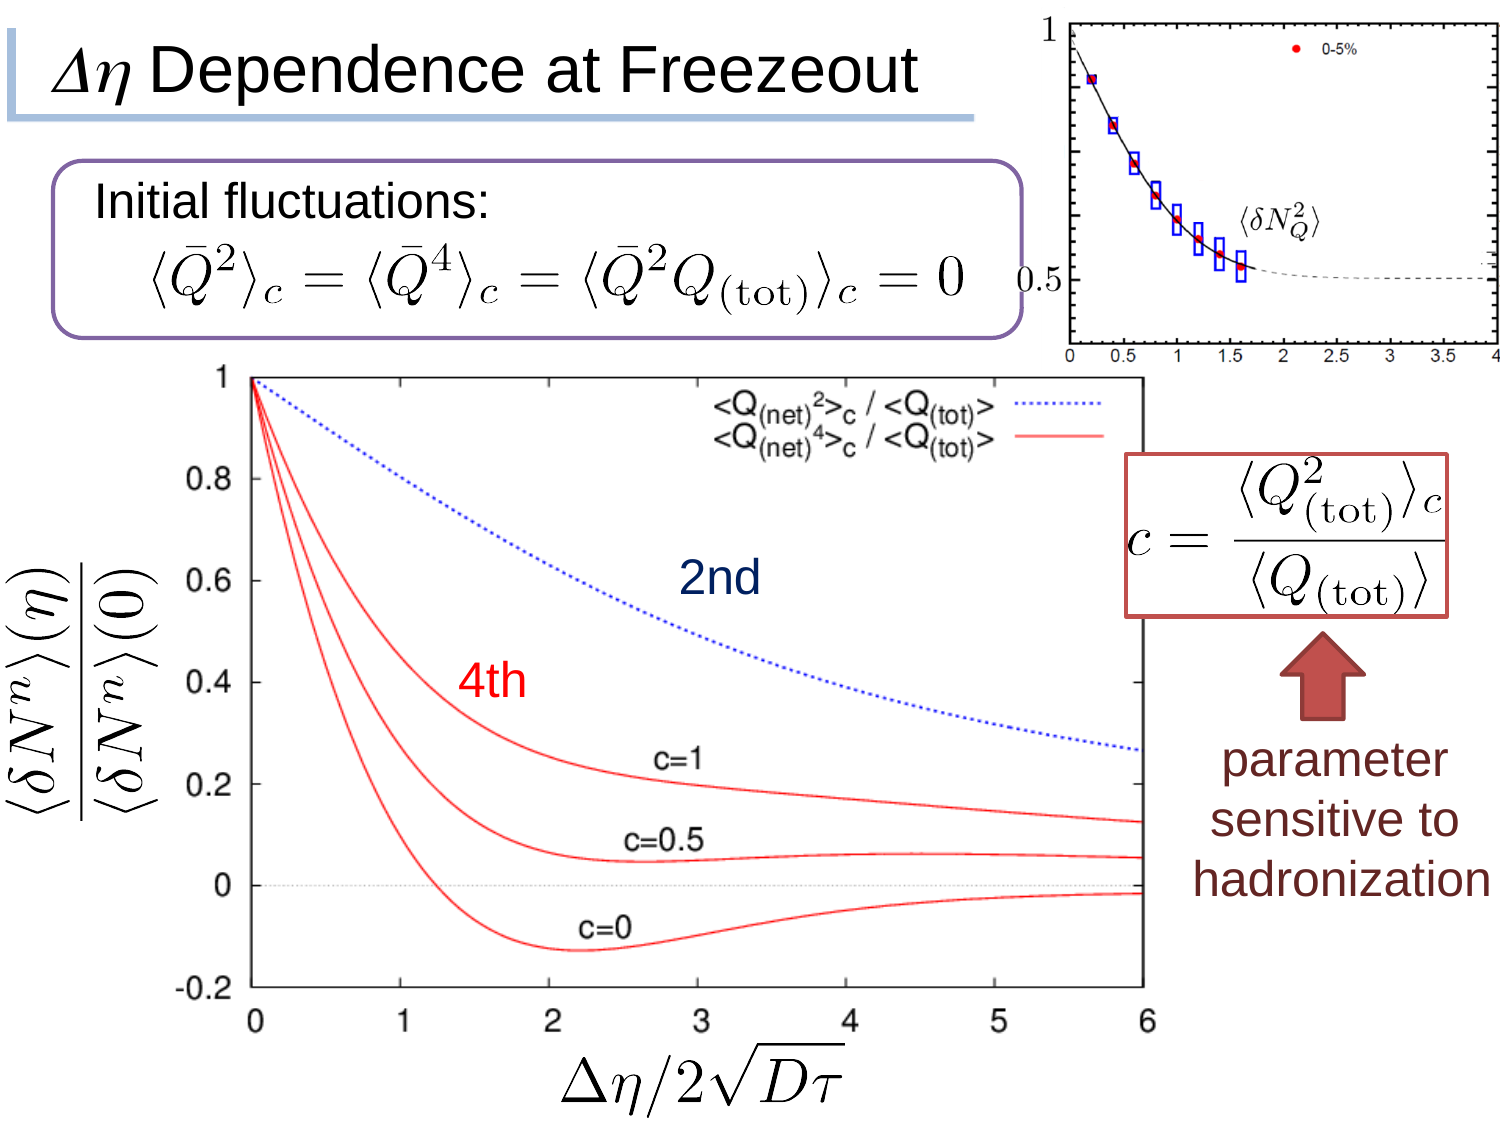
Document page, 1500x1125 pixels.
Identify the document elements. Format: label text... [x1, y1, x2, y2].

picture [0, 6, 1500, 1118]
text_box parameter sensitive to hadronization [1208, 719, 1500, 914]
picture [152, 243, 963, 316]
text_box Initial fluctuations: [79, 160, 507, 236]
title Dh Dependence at Freezeout [15, 17, 985, 115]
text_box [1279, 631, 1367, 719]
text_box [50, 158, 1012, 341]
